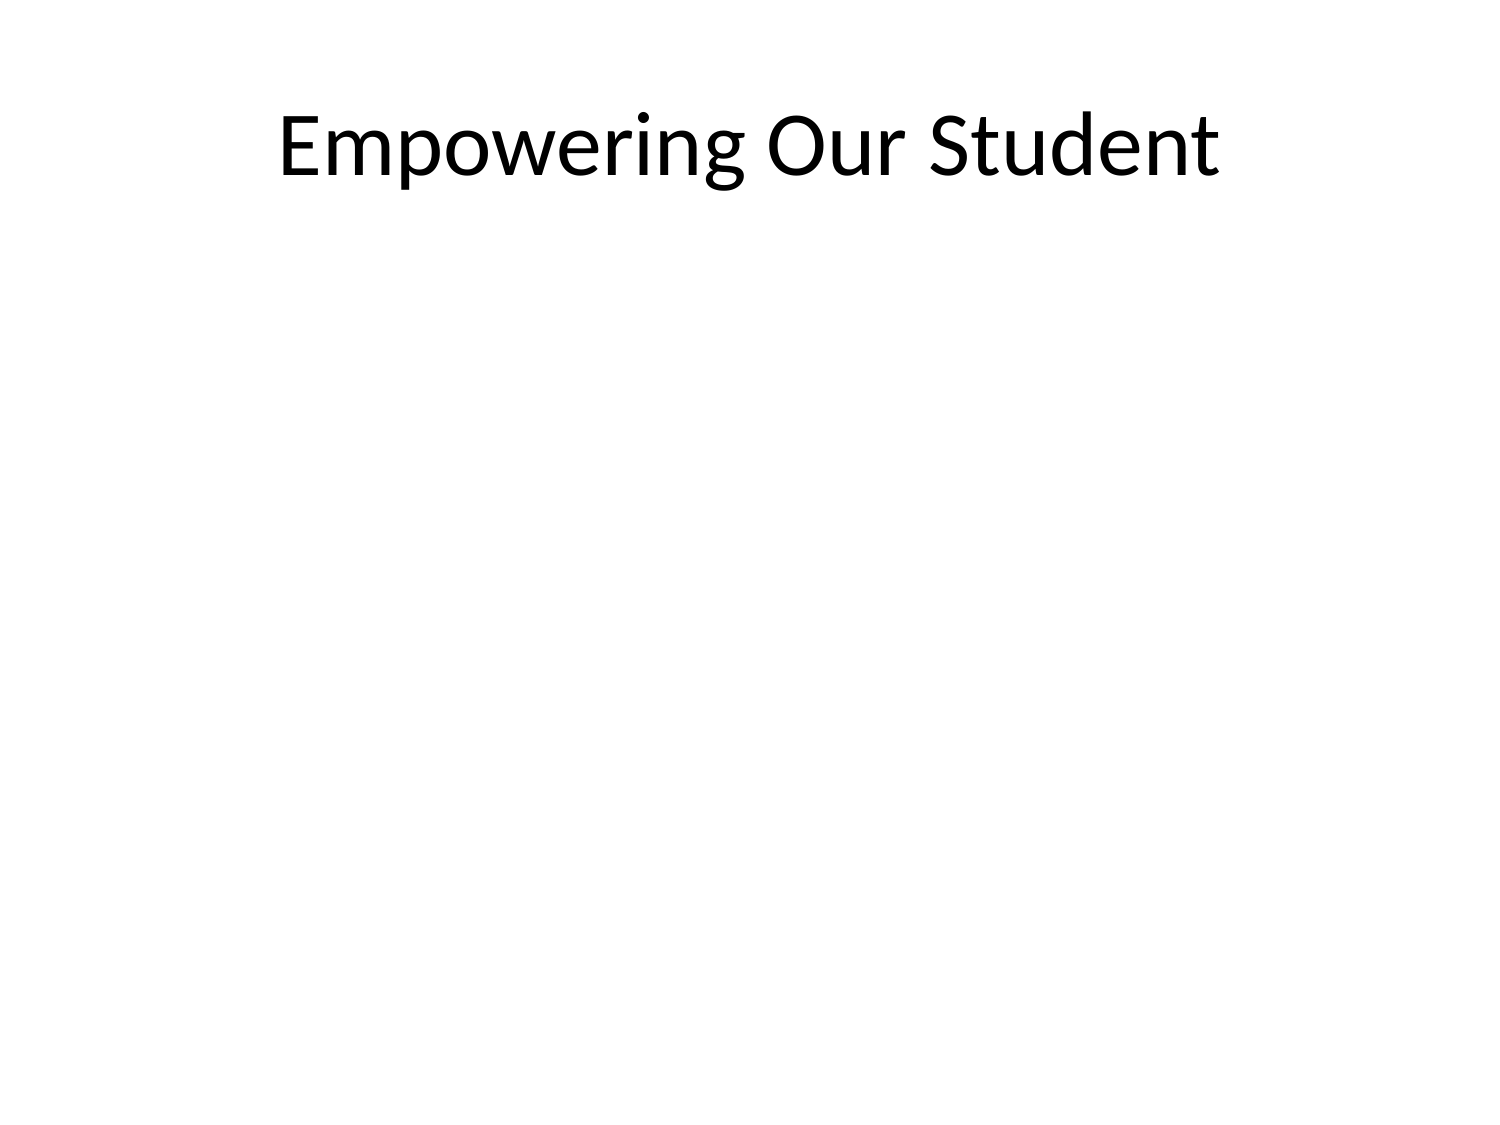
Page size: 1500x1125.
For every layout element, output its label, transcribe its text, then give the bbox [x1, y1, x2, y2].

title Empowering Our Student [75, 45, 1425, 233]
